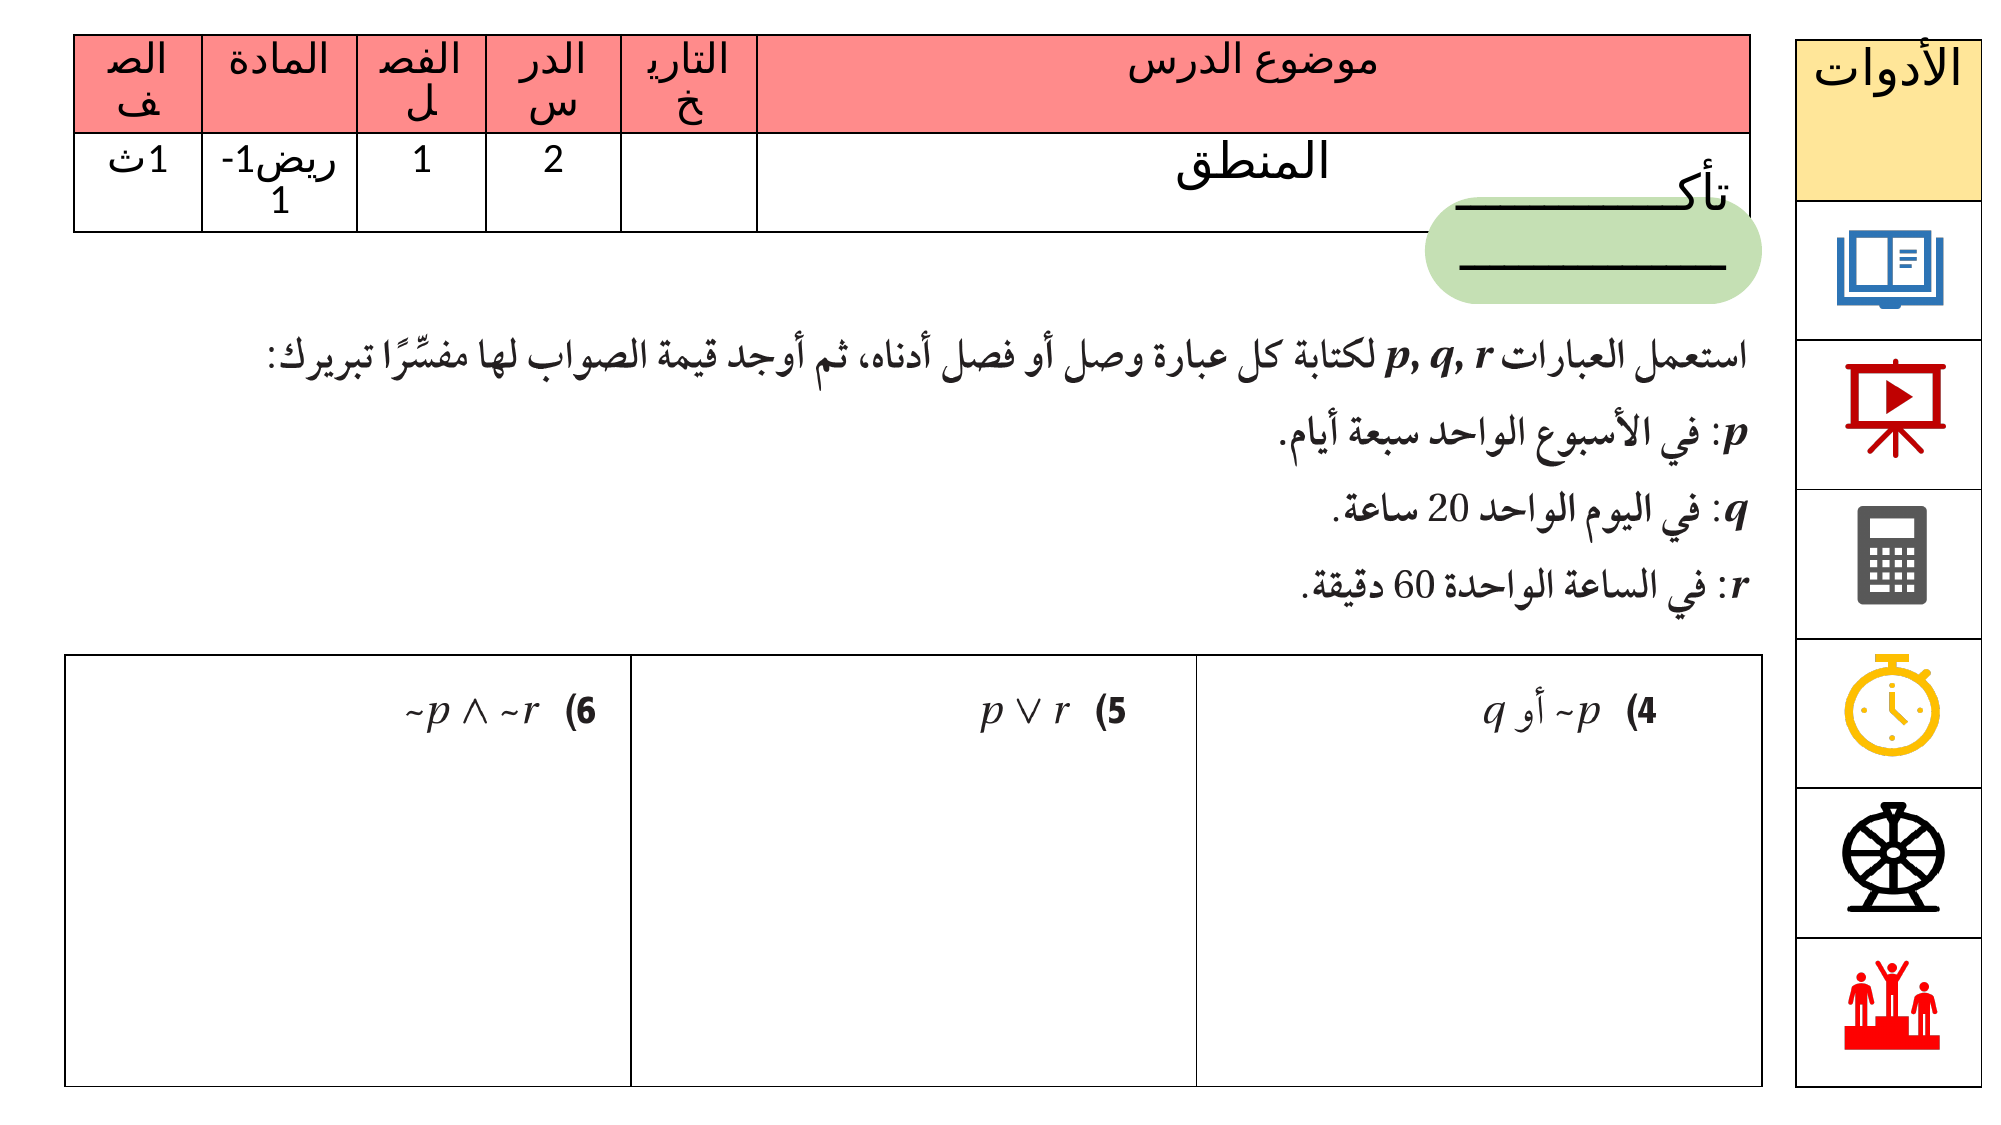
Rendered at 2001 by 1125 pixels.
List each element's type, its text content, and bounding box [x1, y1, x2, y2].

picture [237, 304, 1769, 633]
table_header [632, 768, 1196, 1086]
text_box تأكـــــــــــــــــــــــــــــــــــــــــــــــــد [1423, 196, 1764, 304]
picture [384, 672, 1679, 768]
table_header [66, 656, 630, 1086]
picture [1833, 496, 1951, 614]
picture [1825, 642, 1959, 768]
table_header [632, 656, 1196, 672]
picture [1832, 211, 1948, 327]
picture [1835, 948, 1949, 1062]
table_header [1197, 656, 1761, 1086]
picture [1832, 344, 1959, 471]
picture [1827, 802, 1961, 912]
